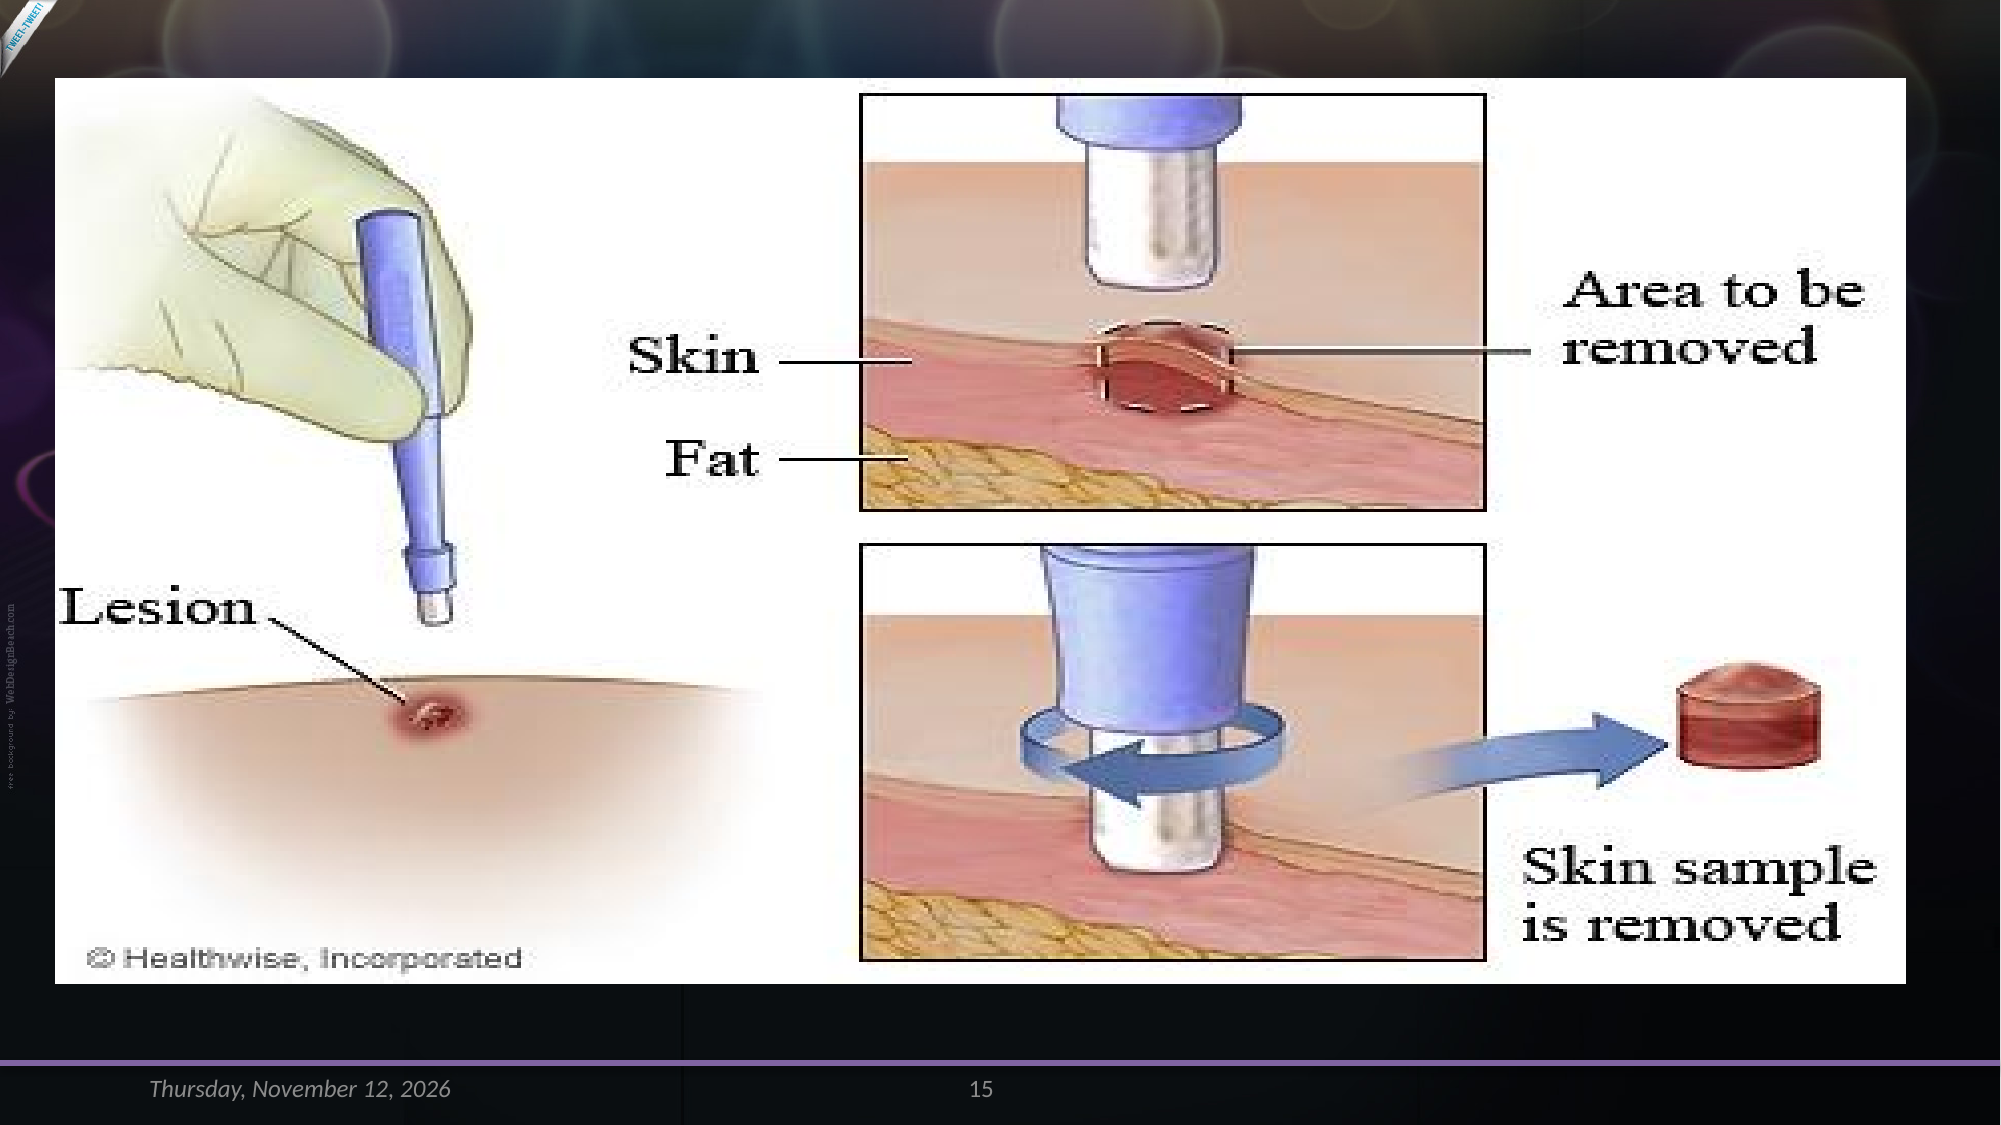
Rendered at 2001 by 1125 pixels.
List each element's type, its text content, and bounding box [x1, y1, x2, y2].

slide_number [0, 1057, 467, 1118]
picture [0, 0, 2001, 1125]
slide_number 15 [747, 1057, 1215, 1118]
